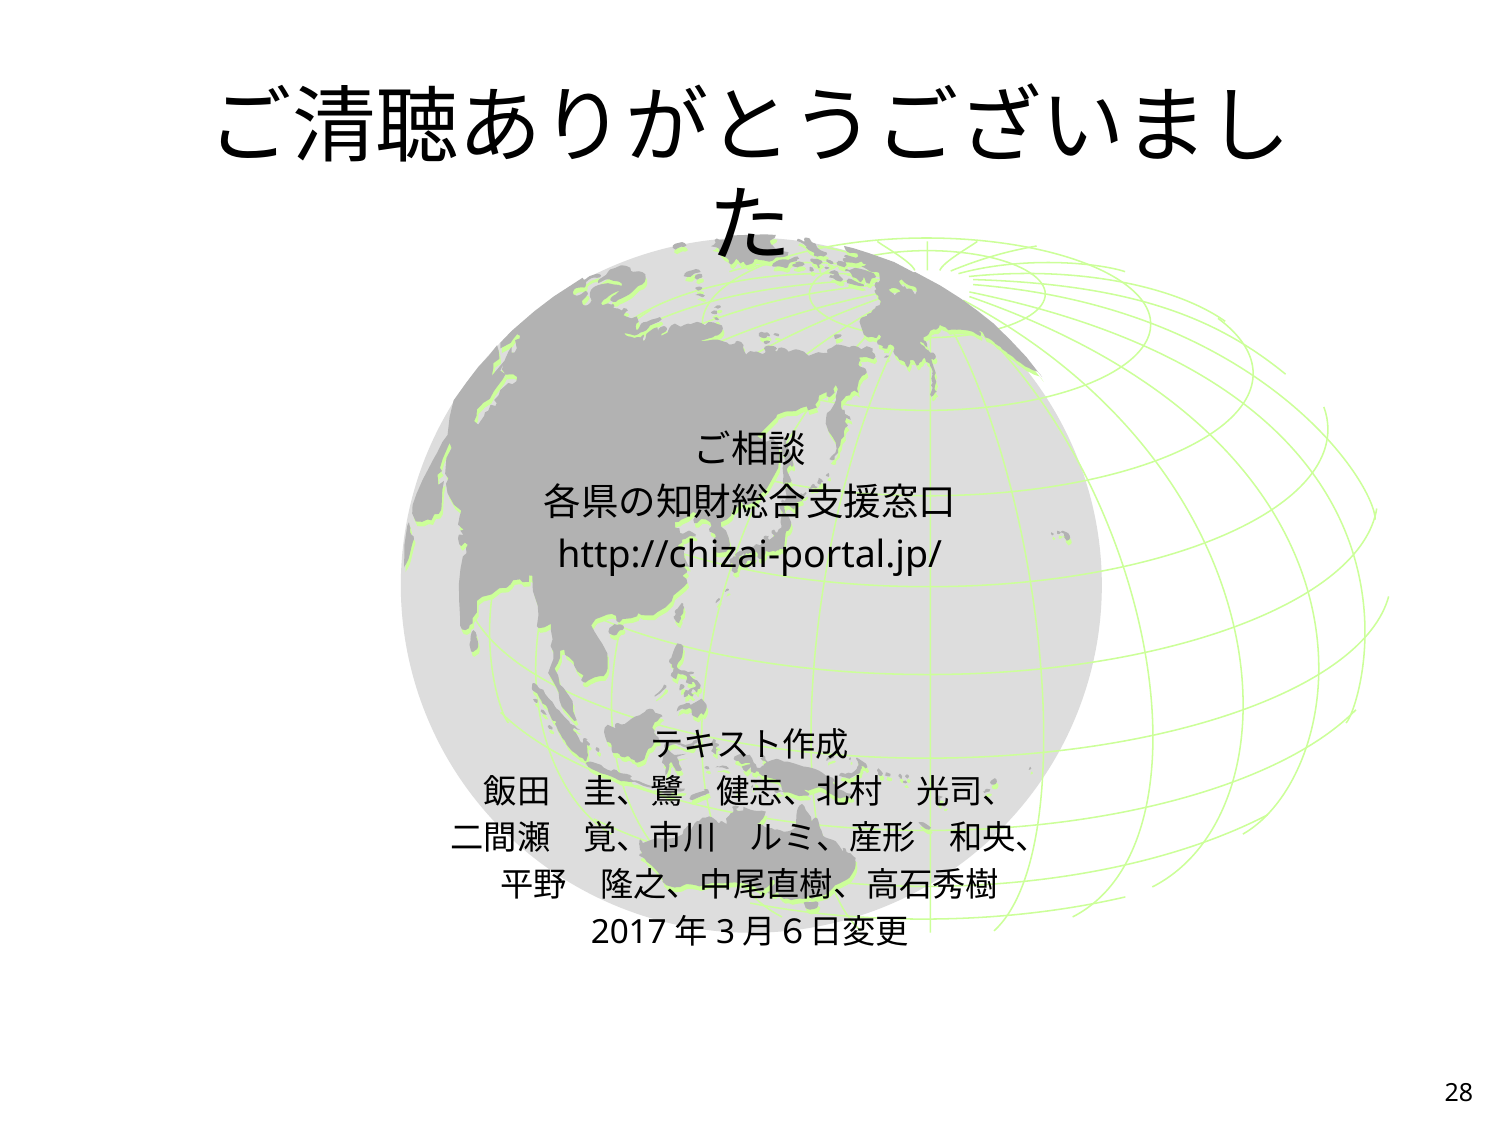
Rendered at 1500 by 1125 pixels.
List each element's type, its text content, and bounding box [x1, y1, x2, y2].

text_box 28 [1399, 1070, 1489, 1118]
title ご清聴ありがとうございました [159, 99, 1341, 244]
text_box テキスト作成 飯田 圭、鷺 健志、北村 光司、 二間瀬 覚、市川 ルミ、産形 和央、 平野 隆之、中尾直樹、高石秀樹 2017年3月６日変更 [395, 716, 1105, 1035]
subtitle ご相談 各県の知財総合支援窓口 http://chizai-portal.jp/ [395, 417, 1105, 610]
